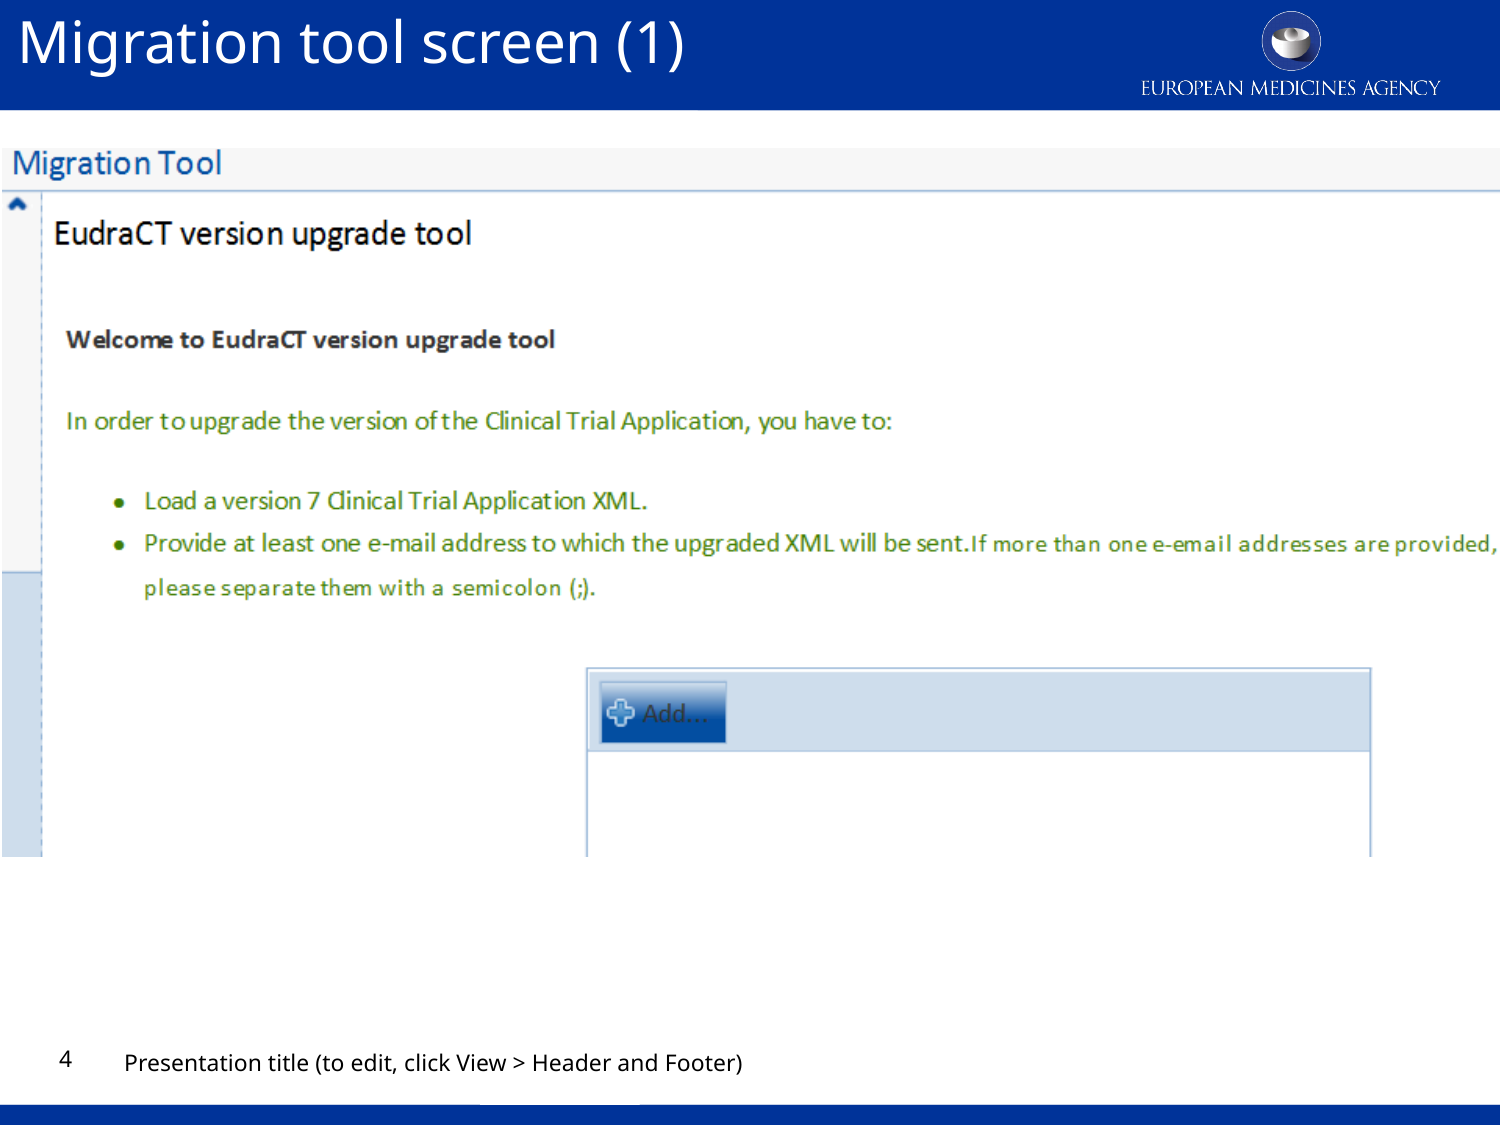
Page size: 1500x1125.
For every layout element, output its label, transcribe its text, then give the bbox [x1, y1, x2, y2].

picture [1405, 11, 1441, 95]
footer Presentation title (to edit, click View > Header and Footer) [124, 1050, 1187, 1099]
picture [1, 148, 1500, 858]
title Migration tool screen (1) [17, 0, 1405, 99]
slide_number 3 [59, 1050, 110, 1091]
